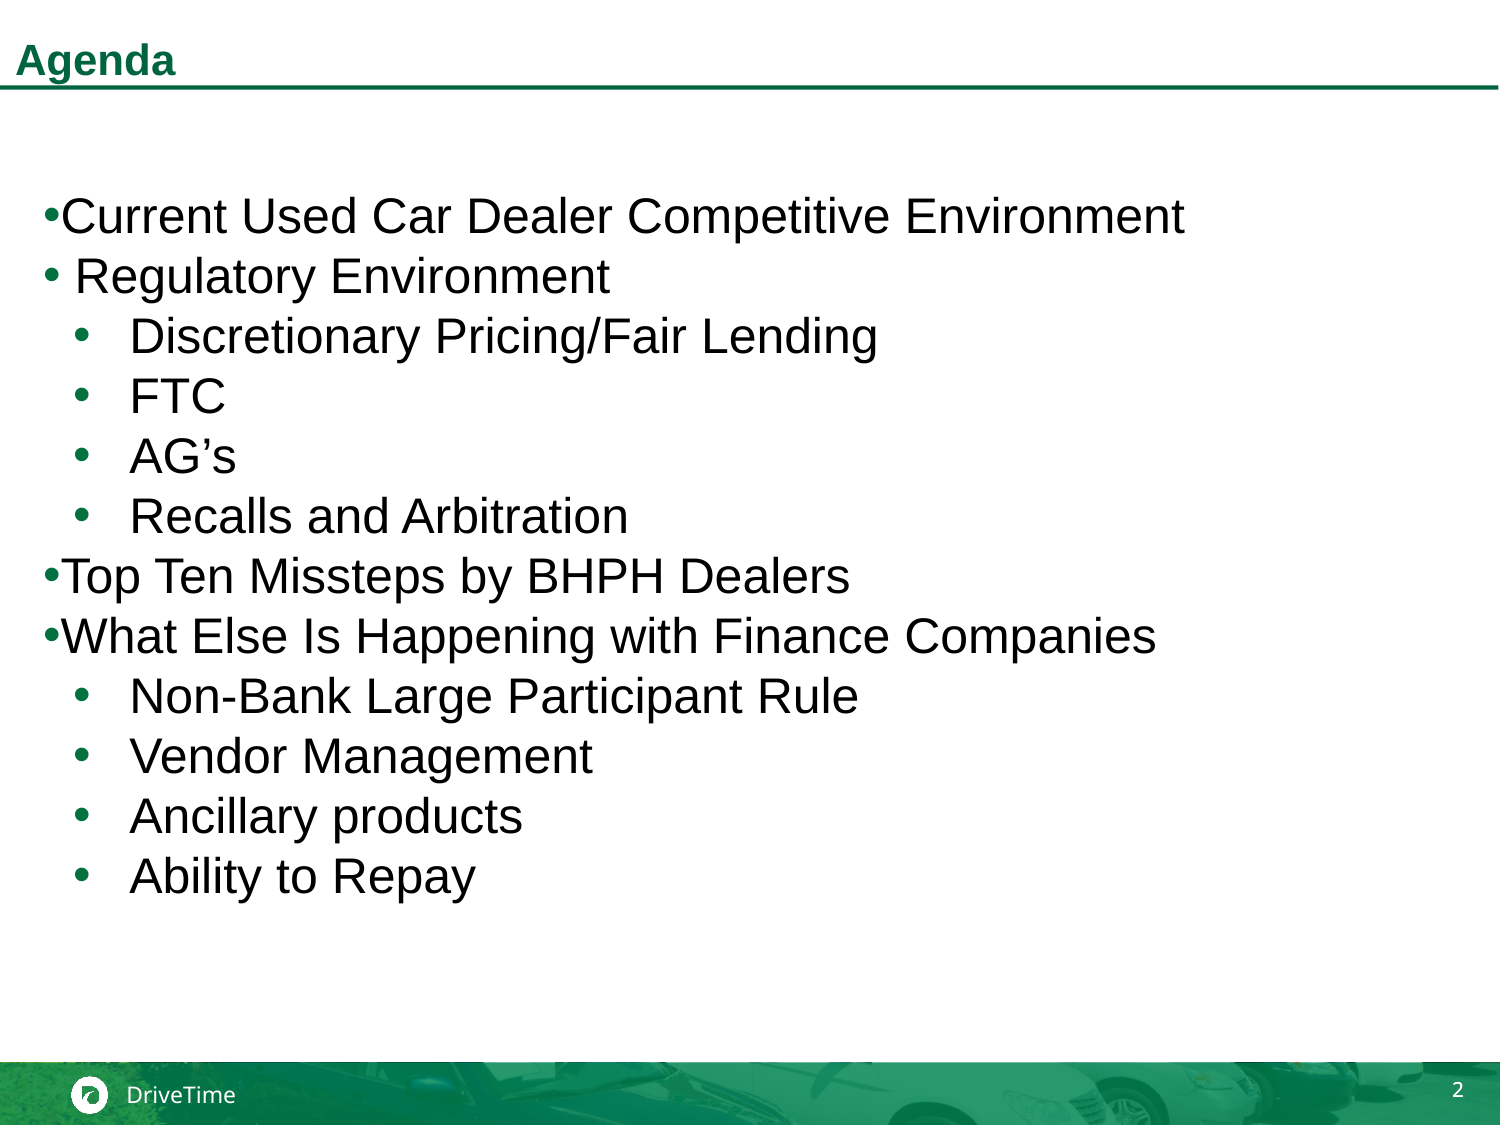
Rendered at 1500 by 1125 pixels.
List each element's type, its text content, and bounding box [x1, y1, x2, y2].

text_box Current Used Car Dealer Competitive Environment Regulatory Environment Discretionary Pricing/Fair Lending FTC AG’s Recalls and Arbitration Top Ten Missteps by BHPH Dealers What Else Is Happening with Finance Companies Non-Bank Large Participant Rule Vendor Management Ancillary products Ability to Repay [28, 126, 1477, 1052]
title Agenda [0, 24, 1463, 93]
picture [66, 1074, 115, 1116]
